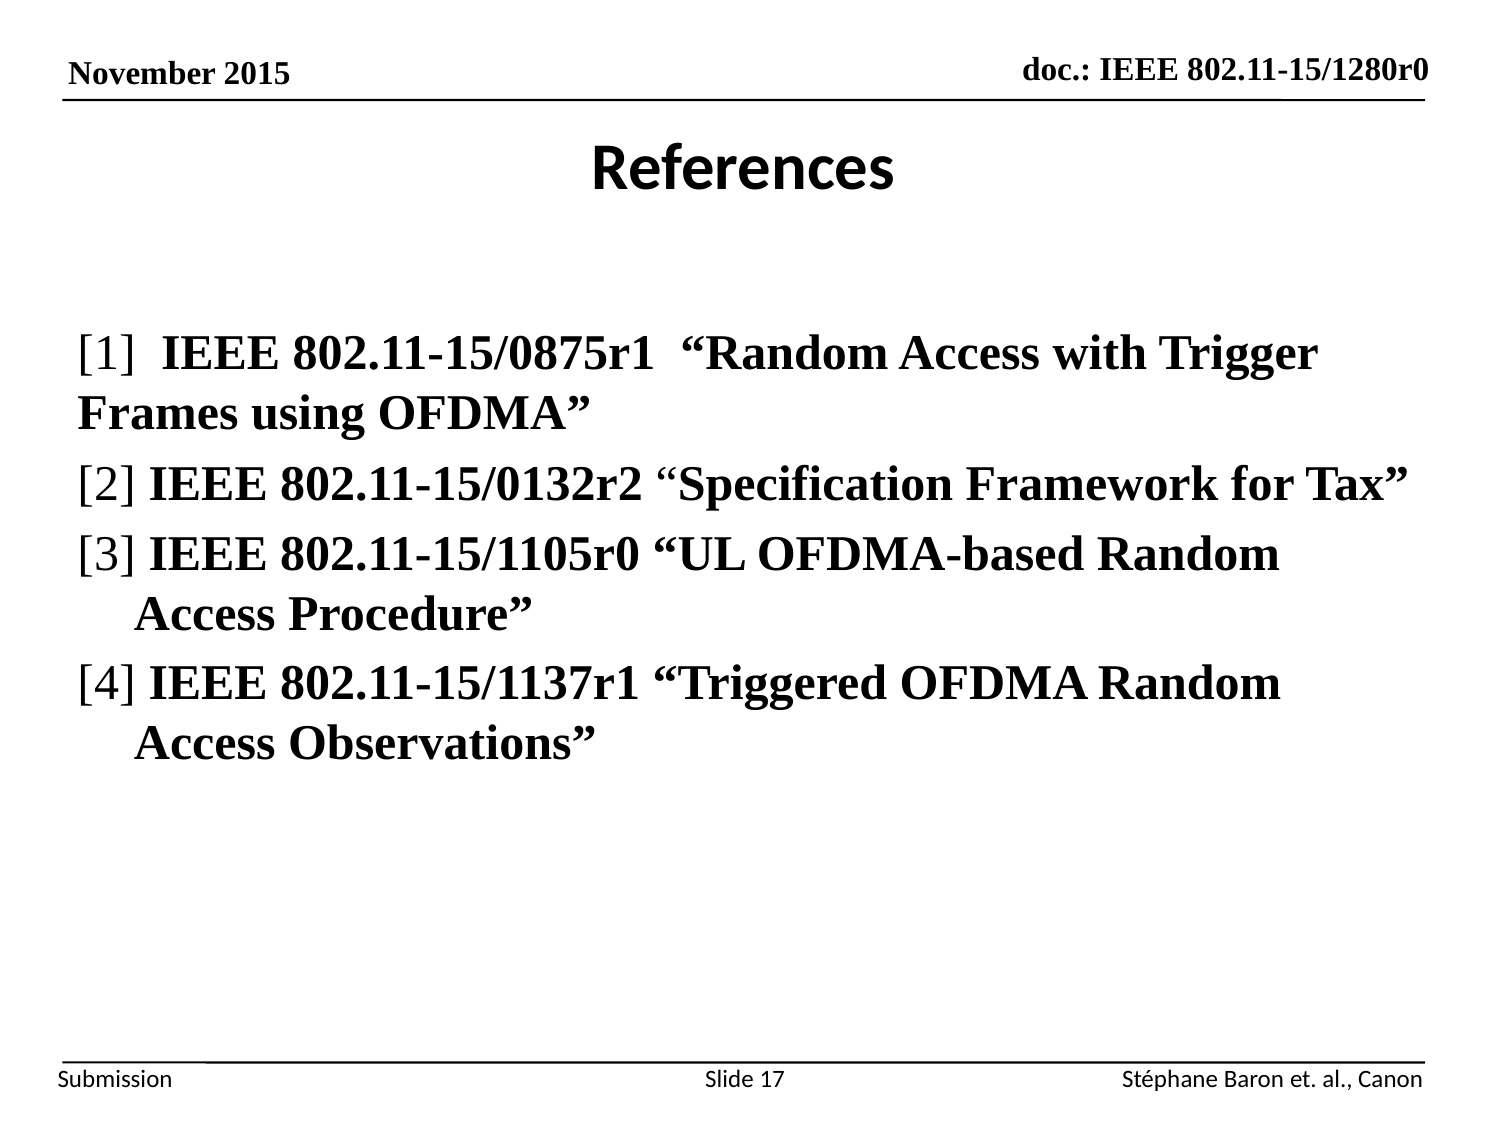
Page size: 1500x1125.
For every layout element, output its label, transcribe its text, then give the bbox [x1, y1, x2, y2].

list [1] IEEE 802.11-15/0875r1 “Random Access with Trigger Frames using OFDMA” [2] IEEE 802.11-15/0132r2 “Specification Framework for Tax” [3] IEEE 802.11-15/1105r0 “UL OFDMA-based Random Access Procedure” [4] IEEE 802.11-15/1137r1 “Triggered OFDMA Random Access Observations” [62, 312, 1426, 1038]
slide_number Slide 17 [702, 1061, 788, 1093]
title References [62, 99, 1426, 226]
